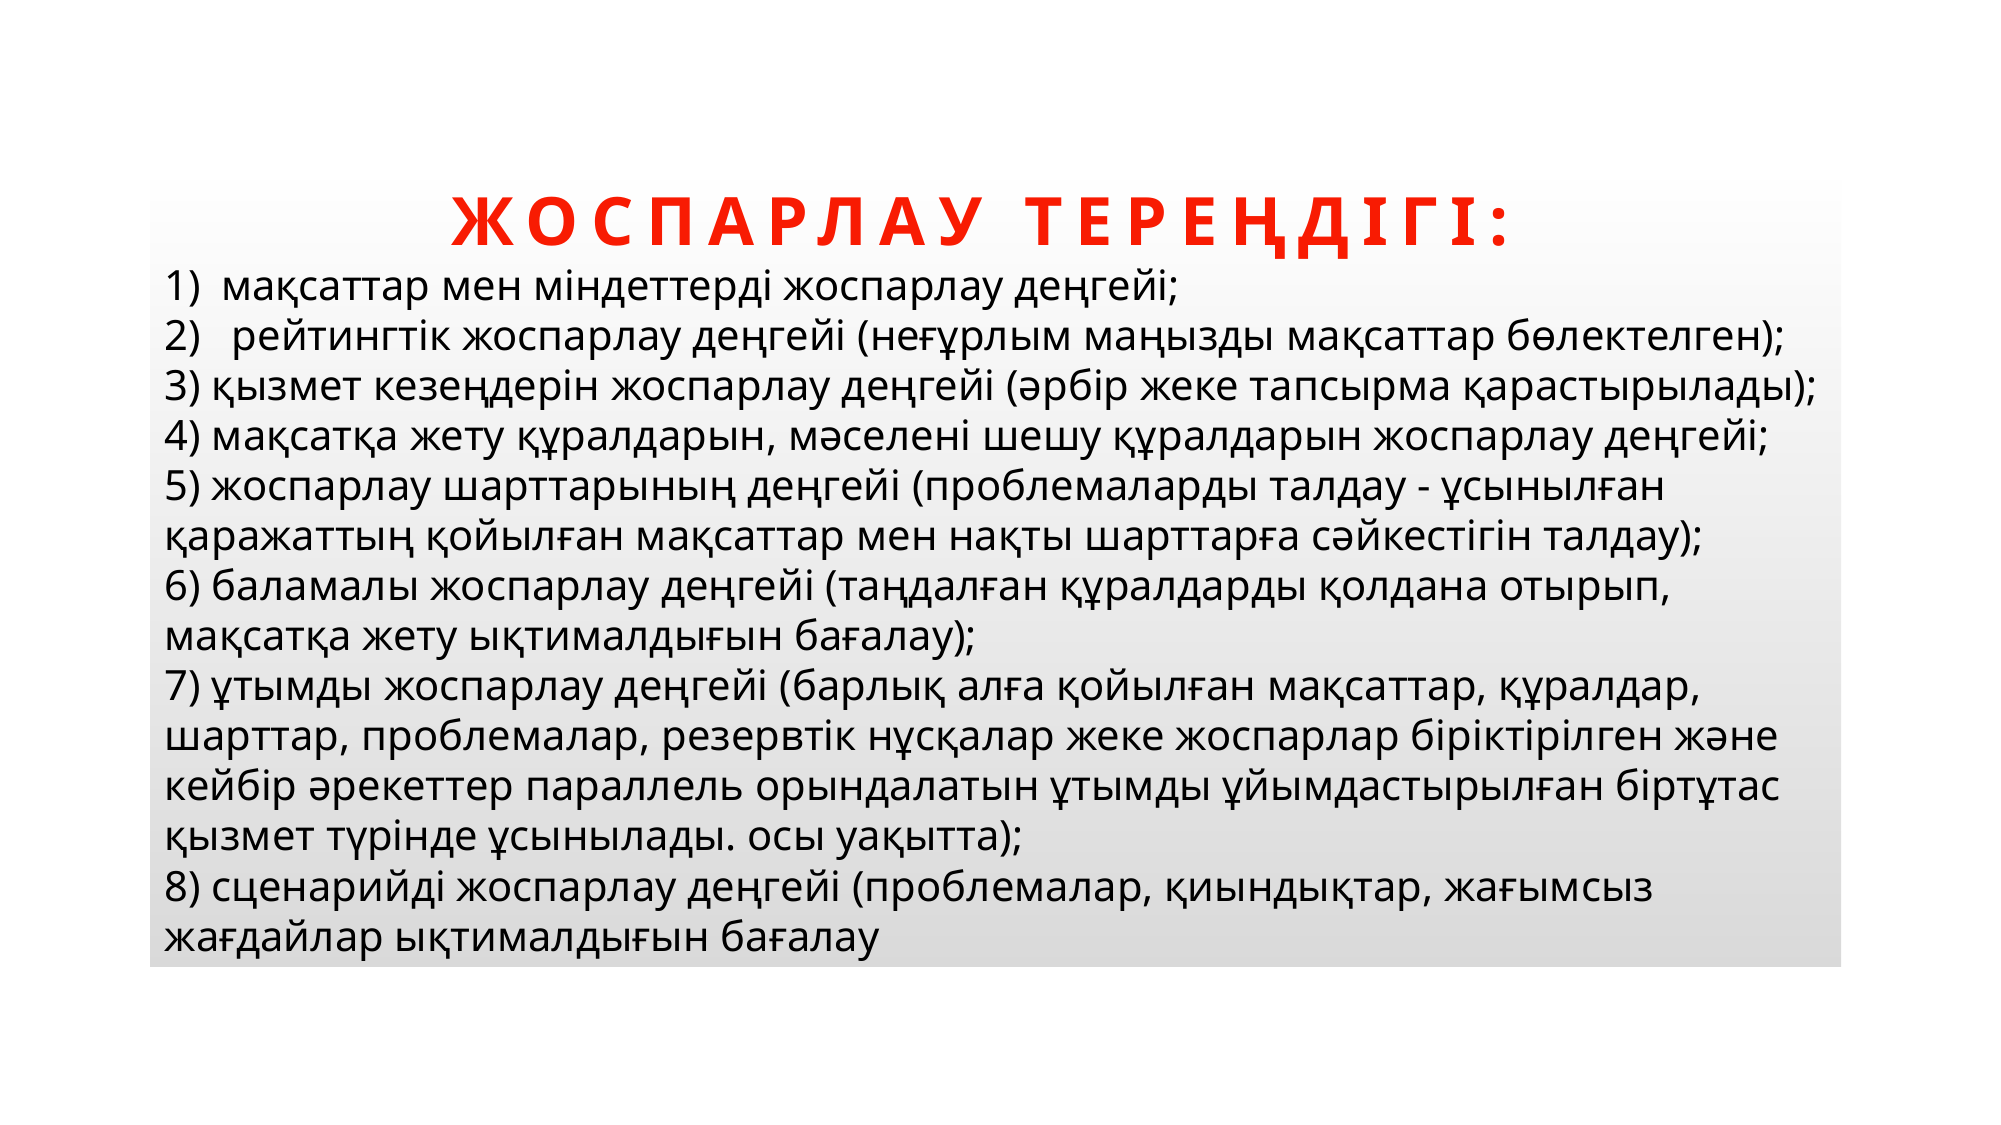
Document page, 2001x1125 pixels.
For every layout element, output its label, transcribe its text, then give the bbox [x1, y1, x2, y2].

text_box ЖОСПАРЛАУ ТЕРЕҢДІГІ: мақсаттар мен міндеттерді жоспарлау деңгейі; рейтингтік жоспарлау деңгейі (неғұрлым маңызды мақсаттар бөлектелген); 3) қызмет кезеңдерін жоспарлау деңгейі (әрбір жеке тапсырма қарастырылады); 4) мақсатқа жету құралдарын, мәселені шешу құралдарын жоспарлау деңгейі; 5) жоспарлау шарттарының деңгейі (проблемаларды талдау - ұсынылған қаражаттың қойылған мақсаттар мен нақты шарттарға сәйкестігін талдау); 6) баламалы жоспарлау деңгейі (таңдалған құралдарды қолдана отырып, мақсатқа жету ықтималдығын бағалау); 7) ұтымды жоспарлау деңгейі (барлық алға қойылған мақсаттар, құралдар, шарттар, проблемалар, резервтік нұсқалар жеке жоспарлар біріктірілген және кейбір әрекеттер параллель орындалатын ұтымды ұйымдастырылған біртұтас қызмет түрінде ұсынылады. осы уақытта); 8) сценарийді жоспарлау деңгейі (проблемалар, қиындықтар, жағымсыз жағдайлар ықтималдығын бағалау [150, 171, 1842, 967]
